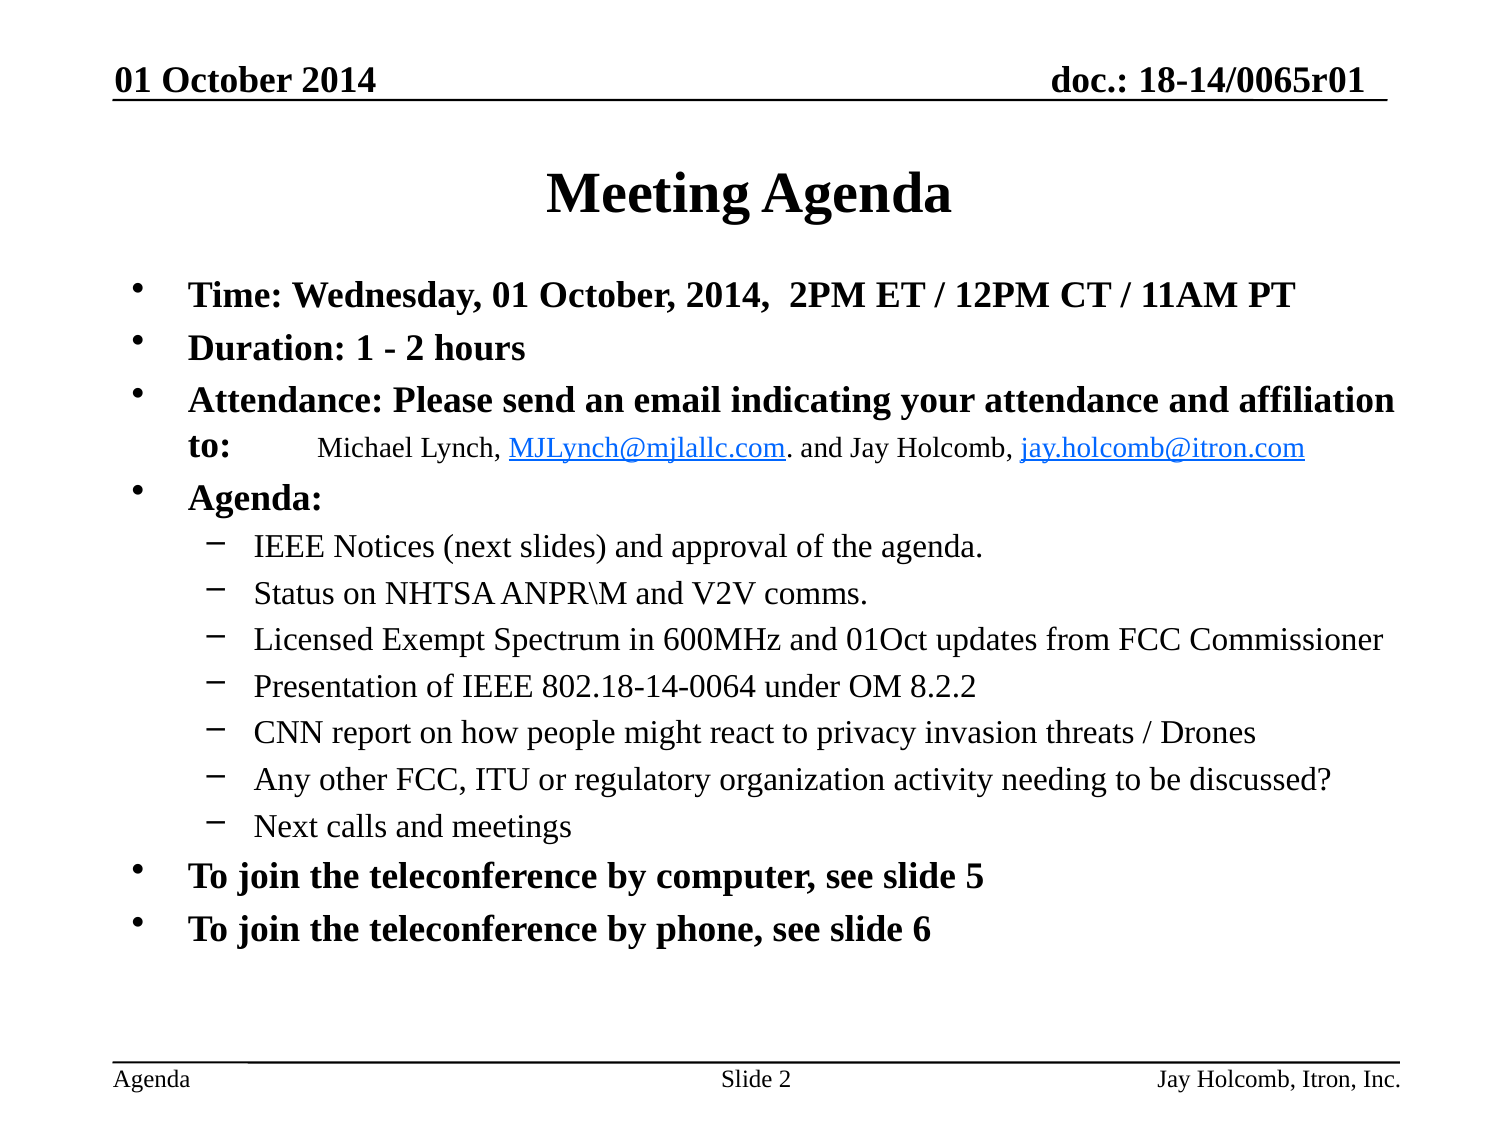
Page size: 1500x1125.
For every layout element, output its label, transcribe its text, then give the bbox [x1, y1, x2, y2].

footer Jay Holcomb, Itron, Inc. [1087, 1062, 1402, 1094]
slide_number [114, 54, 379, 101]
list Time: Wednesday, 01 October, 2014, 2PM ET / 12PM CT / 11AM PT Duration: 1 - 2 hours Attendance: Please send an email indicating your attendance and affiliation to: Michael Lynch, MJLynch@mjlallc.com. and Jay Holcomb, jay.holcomb@itron.com Agenda: IEEE Notices (next slides) and approval of the agenda. Status on NHTSA ANPR\M and V2V comms. Licensed Exempt Spectrum in 600MHz and 01Oct updates from FCC Commissioner Presentation of IEEE 802.18-14-0064 under OM 8.2.2 CNN report on how people might react to privacy invasion threats / Drones Any other FCC, ITU or regulatory organization activity needing to be discussed? Next calls and meetings To join the teleconference by computer, see slide 5 To join the teleconference by phone, see slide 6 [116, 262, 1438, 1013]
title Meeting Agenda [111, 114, 1388, 265]
slide_number Slide 2 [712, 1061, 800, 1093]
